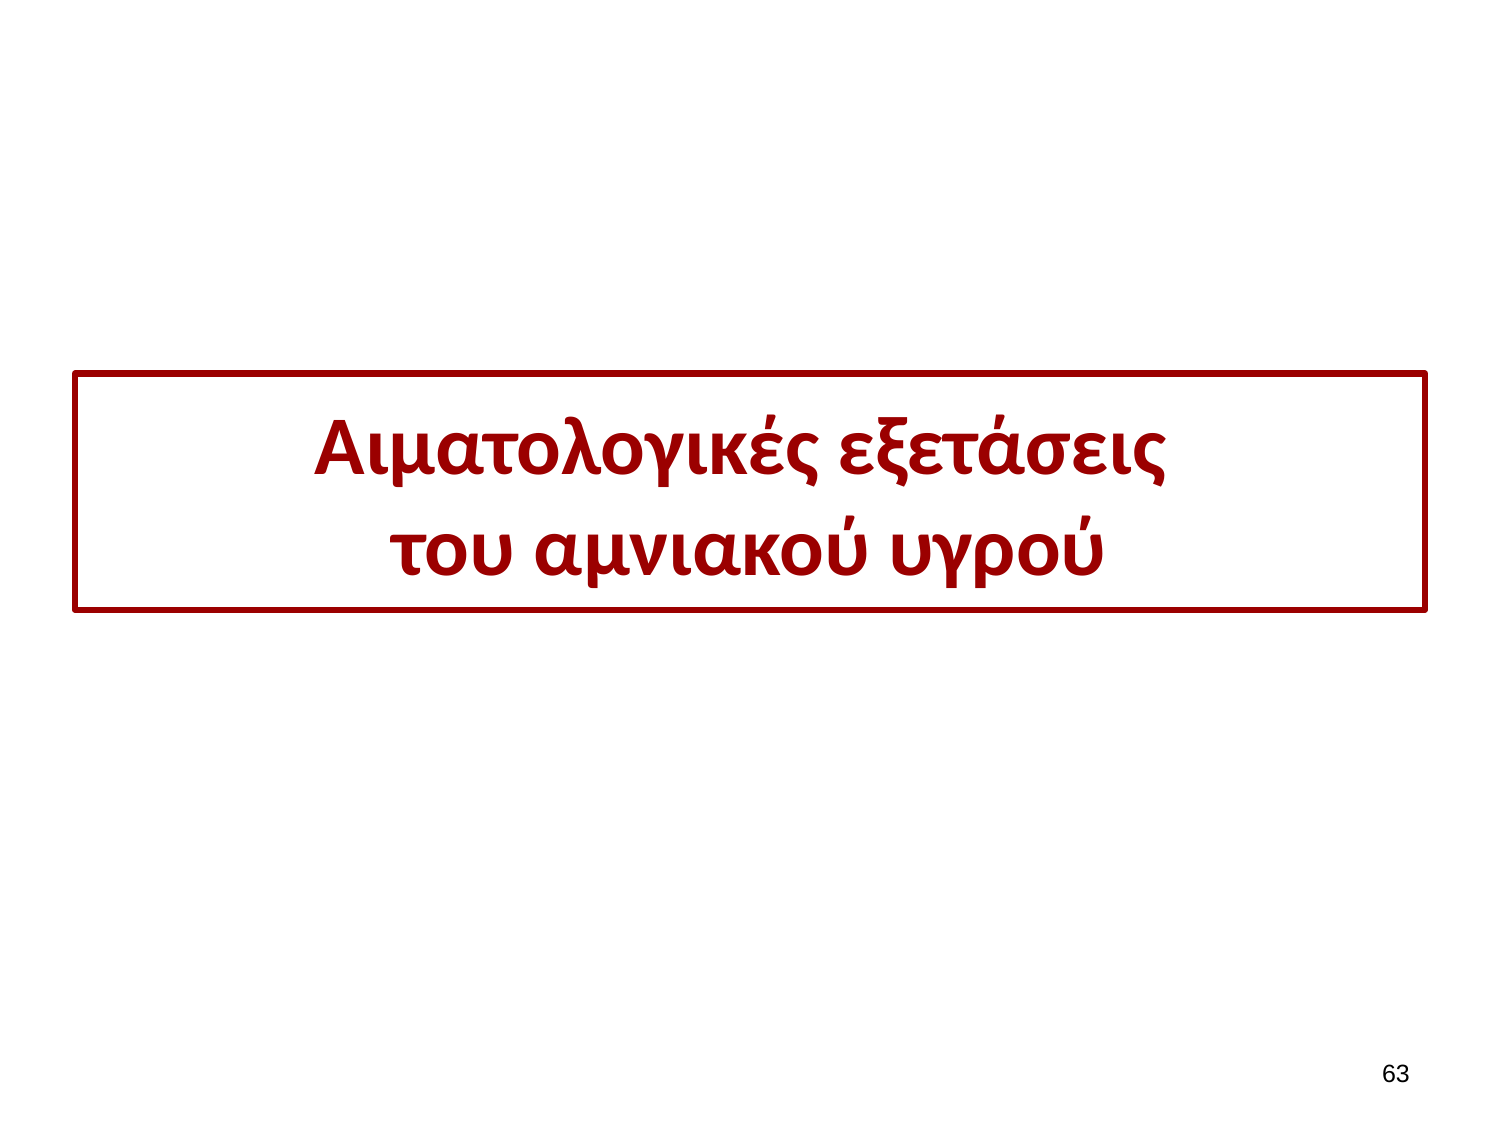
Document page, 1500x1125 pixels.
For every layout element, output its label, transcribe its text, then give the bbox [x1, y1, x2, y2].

slide_number 62 [1074, 1042, 1425, 1103]
title Αιματολογικές εξετάσεις του αμνιακού υγρού [75, 373, 1425, 610]
